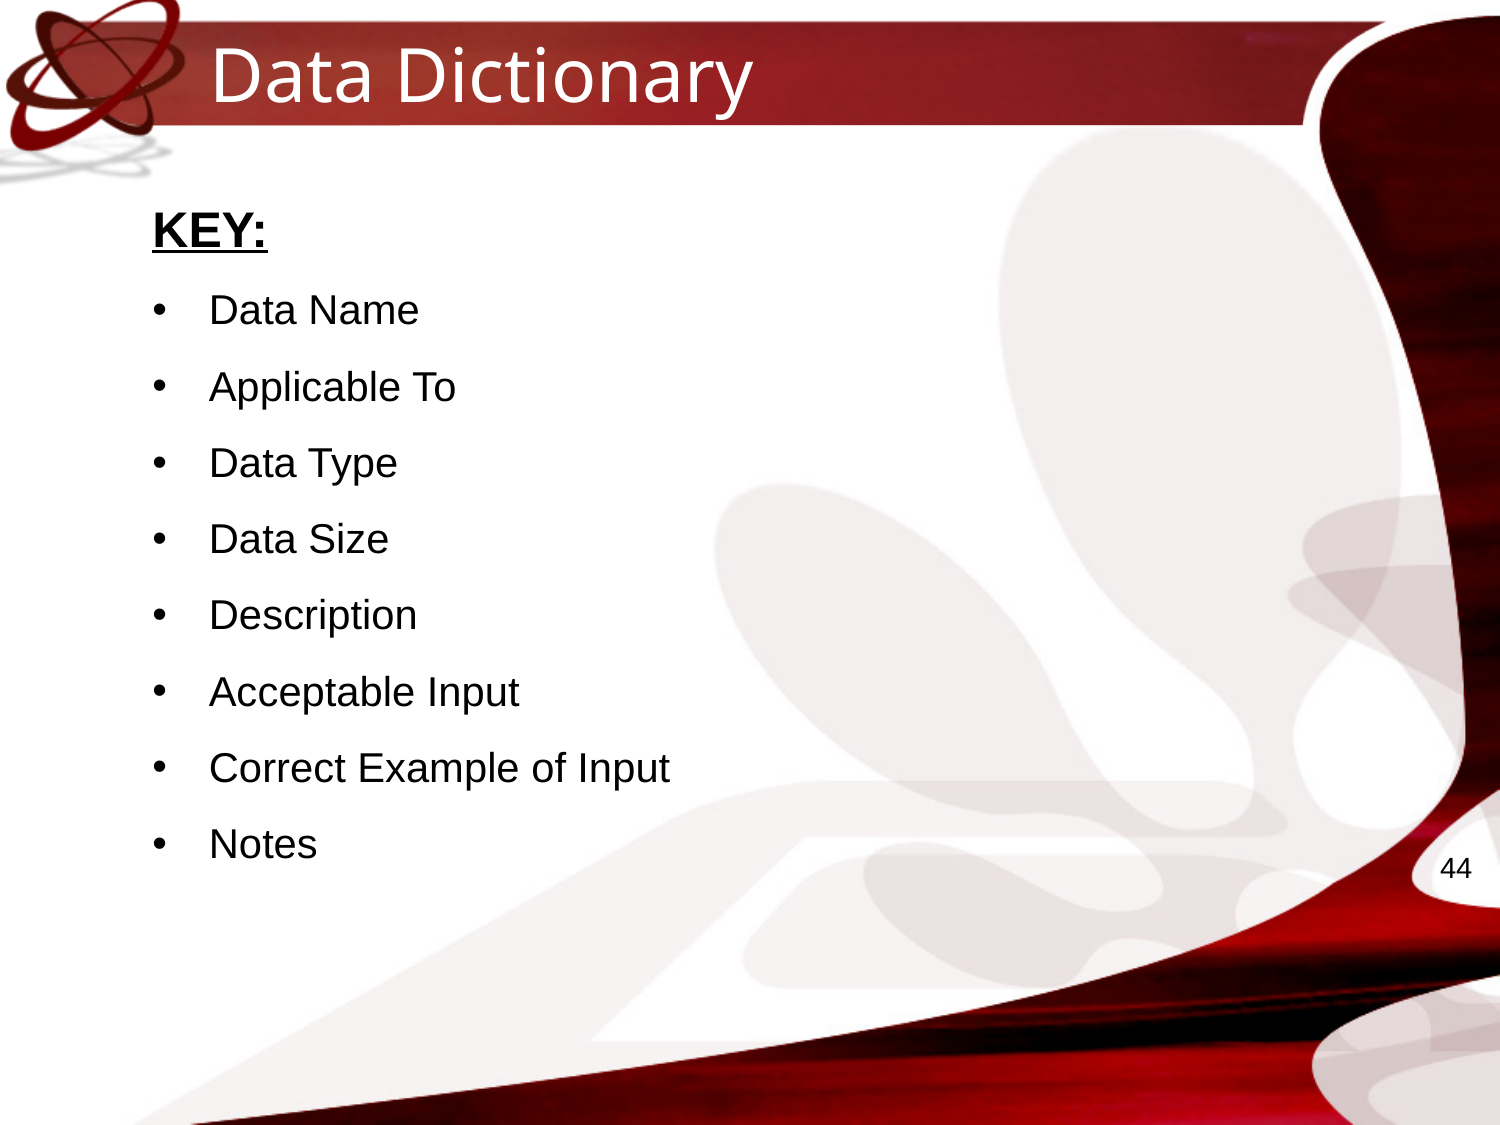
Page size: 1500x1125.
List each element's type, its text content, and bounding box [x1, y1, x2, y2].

title Data Dictionary [194, 19, 1294, 138]
picture [0, 0, 1500, 1125]
slide_number 44 [1424, 833, 1500, 912]
list KEY: Data Name Applicable To Data Type Data Size Description Acceptable Input Correct Example of Input Notes [137, 187, 1147, 930]
